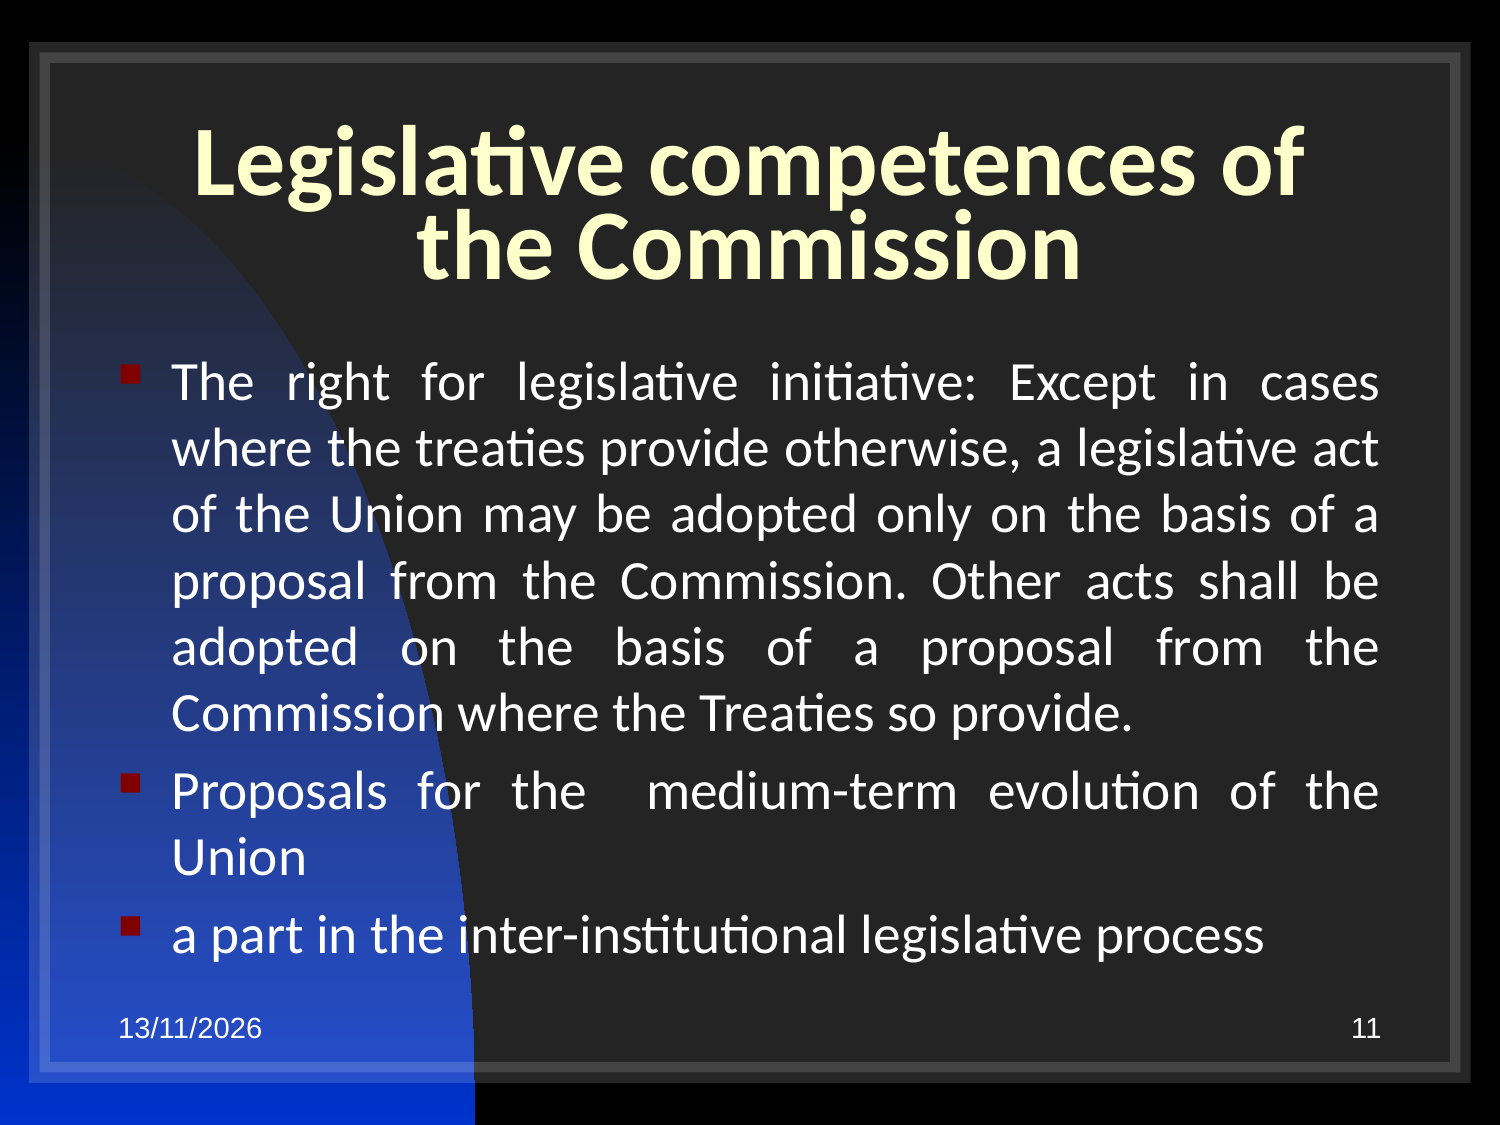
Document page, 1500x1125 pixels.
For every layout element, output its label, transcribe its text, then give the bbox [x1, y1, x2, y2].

slide_number 11 [1059, 996, 1397, 1057]
list The right for legislative initiative: Except in cases where the treaties provide otherwise, a legislative act of the Union may be adopted only on the basis of a proposal from the Commission. Other acts shall be adopted on the basis of a proposal from the Commission where the Treaties so provide. Proposals for the medium-term evolution of the Union a part in the inter-institutional legislative process [103, 337, 1397, 973]
title Legislative competences of the Commission [103, 103, 1397, 322]
text_box [38, 51, 1461, 1073]
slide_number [103, 996, 441, 1057]
